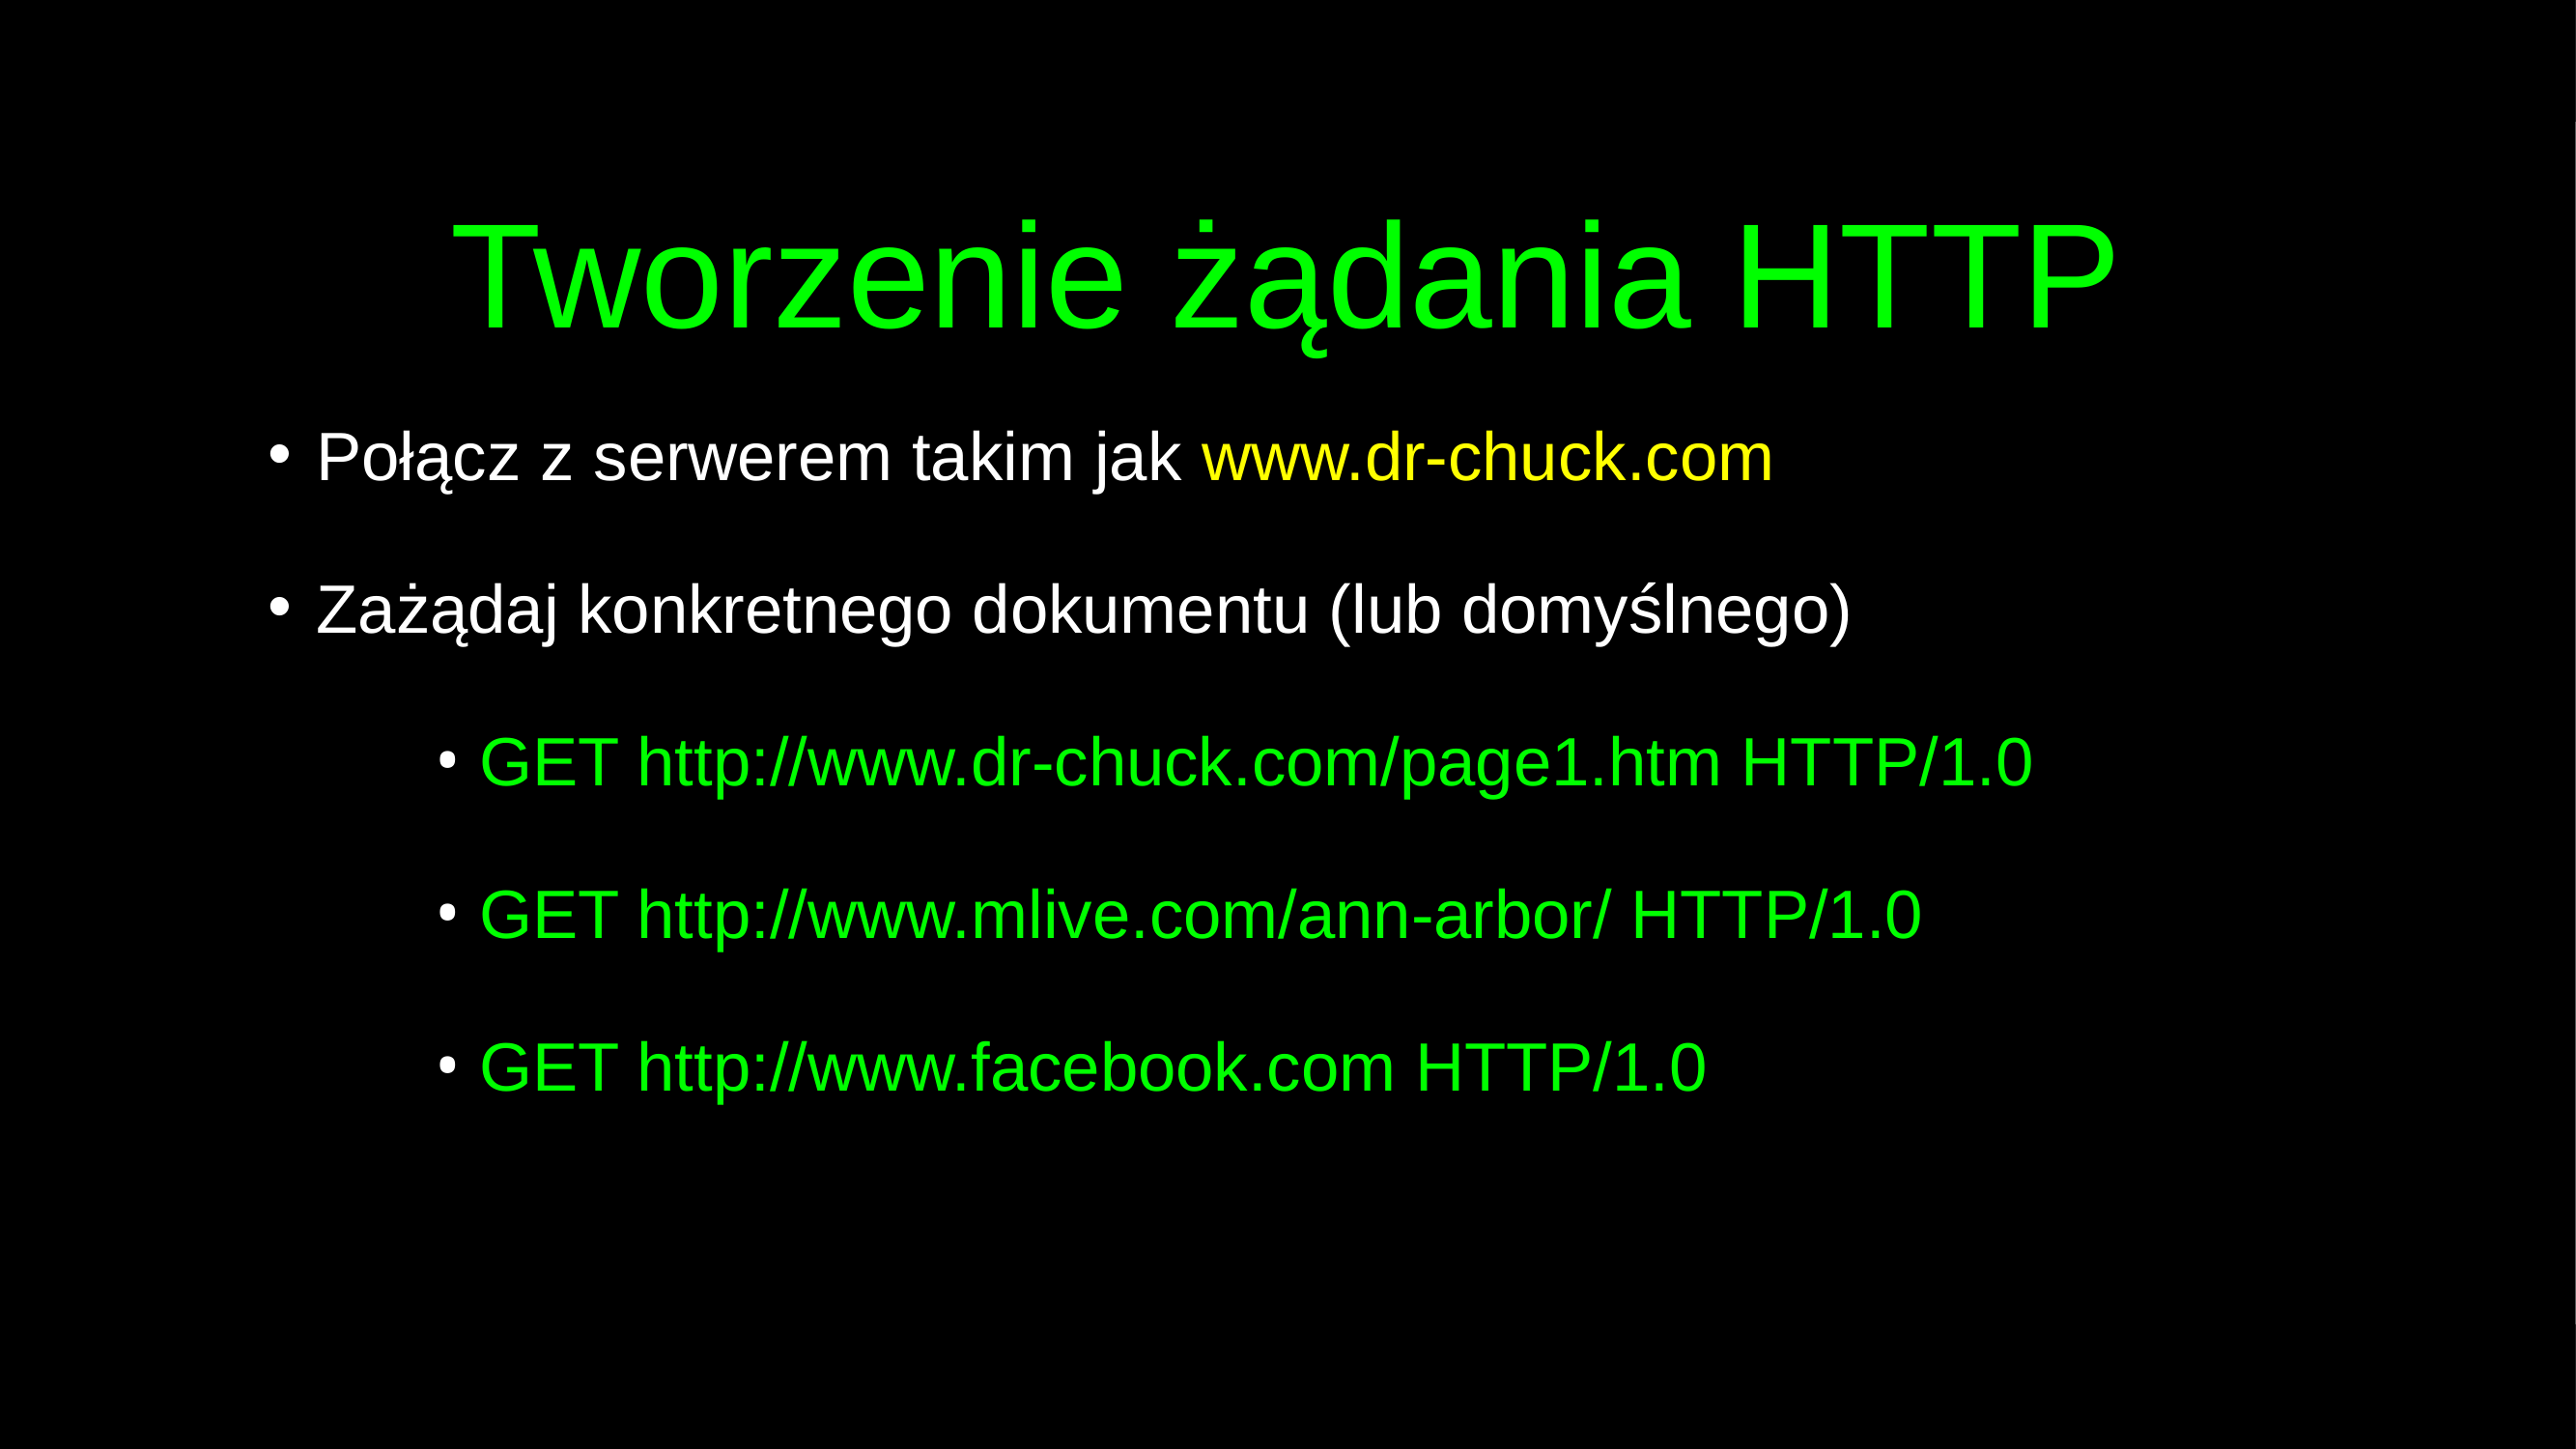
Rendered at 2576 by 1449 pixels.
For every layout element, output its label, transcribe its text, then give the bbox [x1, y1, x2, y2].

list Połącz z serwerem takim jak www.dr-chuck.com Zażądaj konkretnego dokumentu (lub domyślnego) GET http://www.dr-chuck.com/page1.htm HTTP/1.0 GET http://www.mlive.com/ann-arbor/ HTTP/1.0 GET http://www.facebook.com HTTP/1.0 [183, 412, 2391, 1317]
title Tworzenie żądania HTTP [183, 133, 2391, 403]
